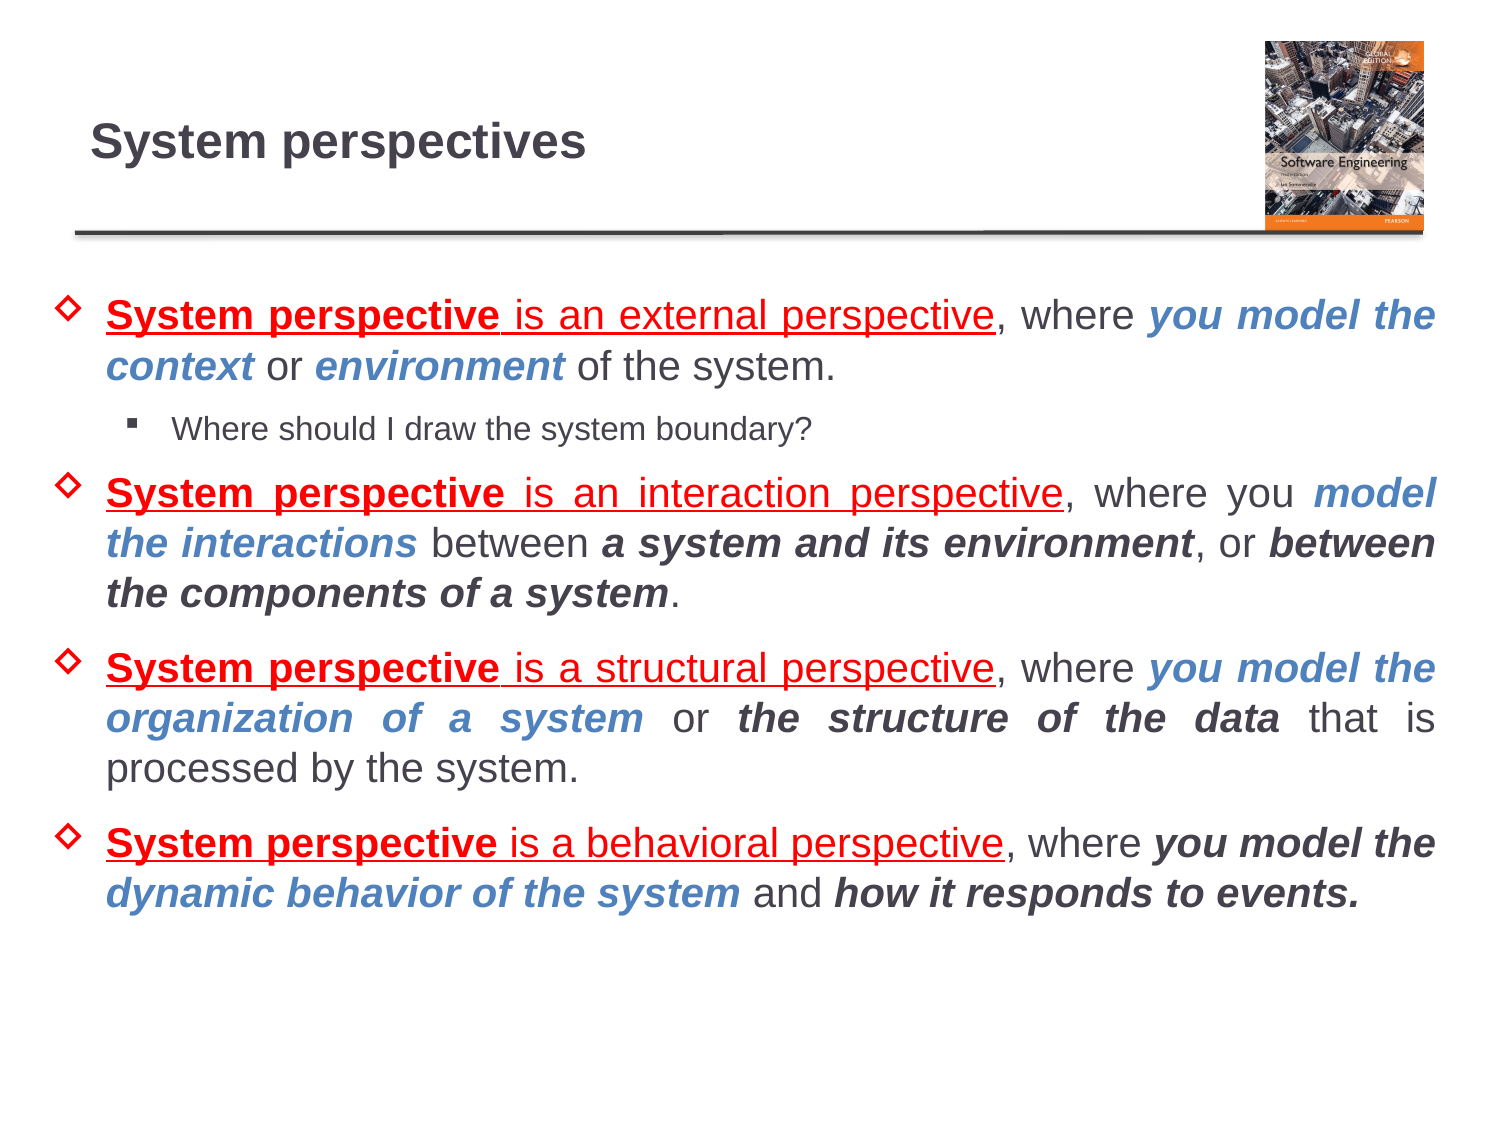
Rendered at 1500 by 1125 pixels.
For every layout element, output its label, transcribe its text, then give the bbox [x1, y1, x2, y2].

list System perspective is an external perspective, where you model the context or environment of the system. Where should I draw the system boundary? System perspective is an interaction perspective, where you model the interactions between a system and its environment, or between the components of a system. System perspective is a structural perspective, where you model the organization of a system or the structure of the data that is processed by the system. System perspective is a behavioral perspective, where you model the dynamic behavior of the system and how it responds to events. [34, 280, 1451, 993]
title System perspectives [74, 44, 1272, 233]
picture [1265, 41, 1424, 231]
